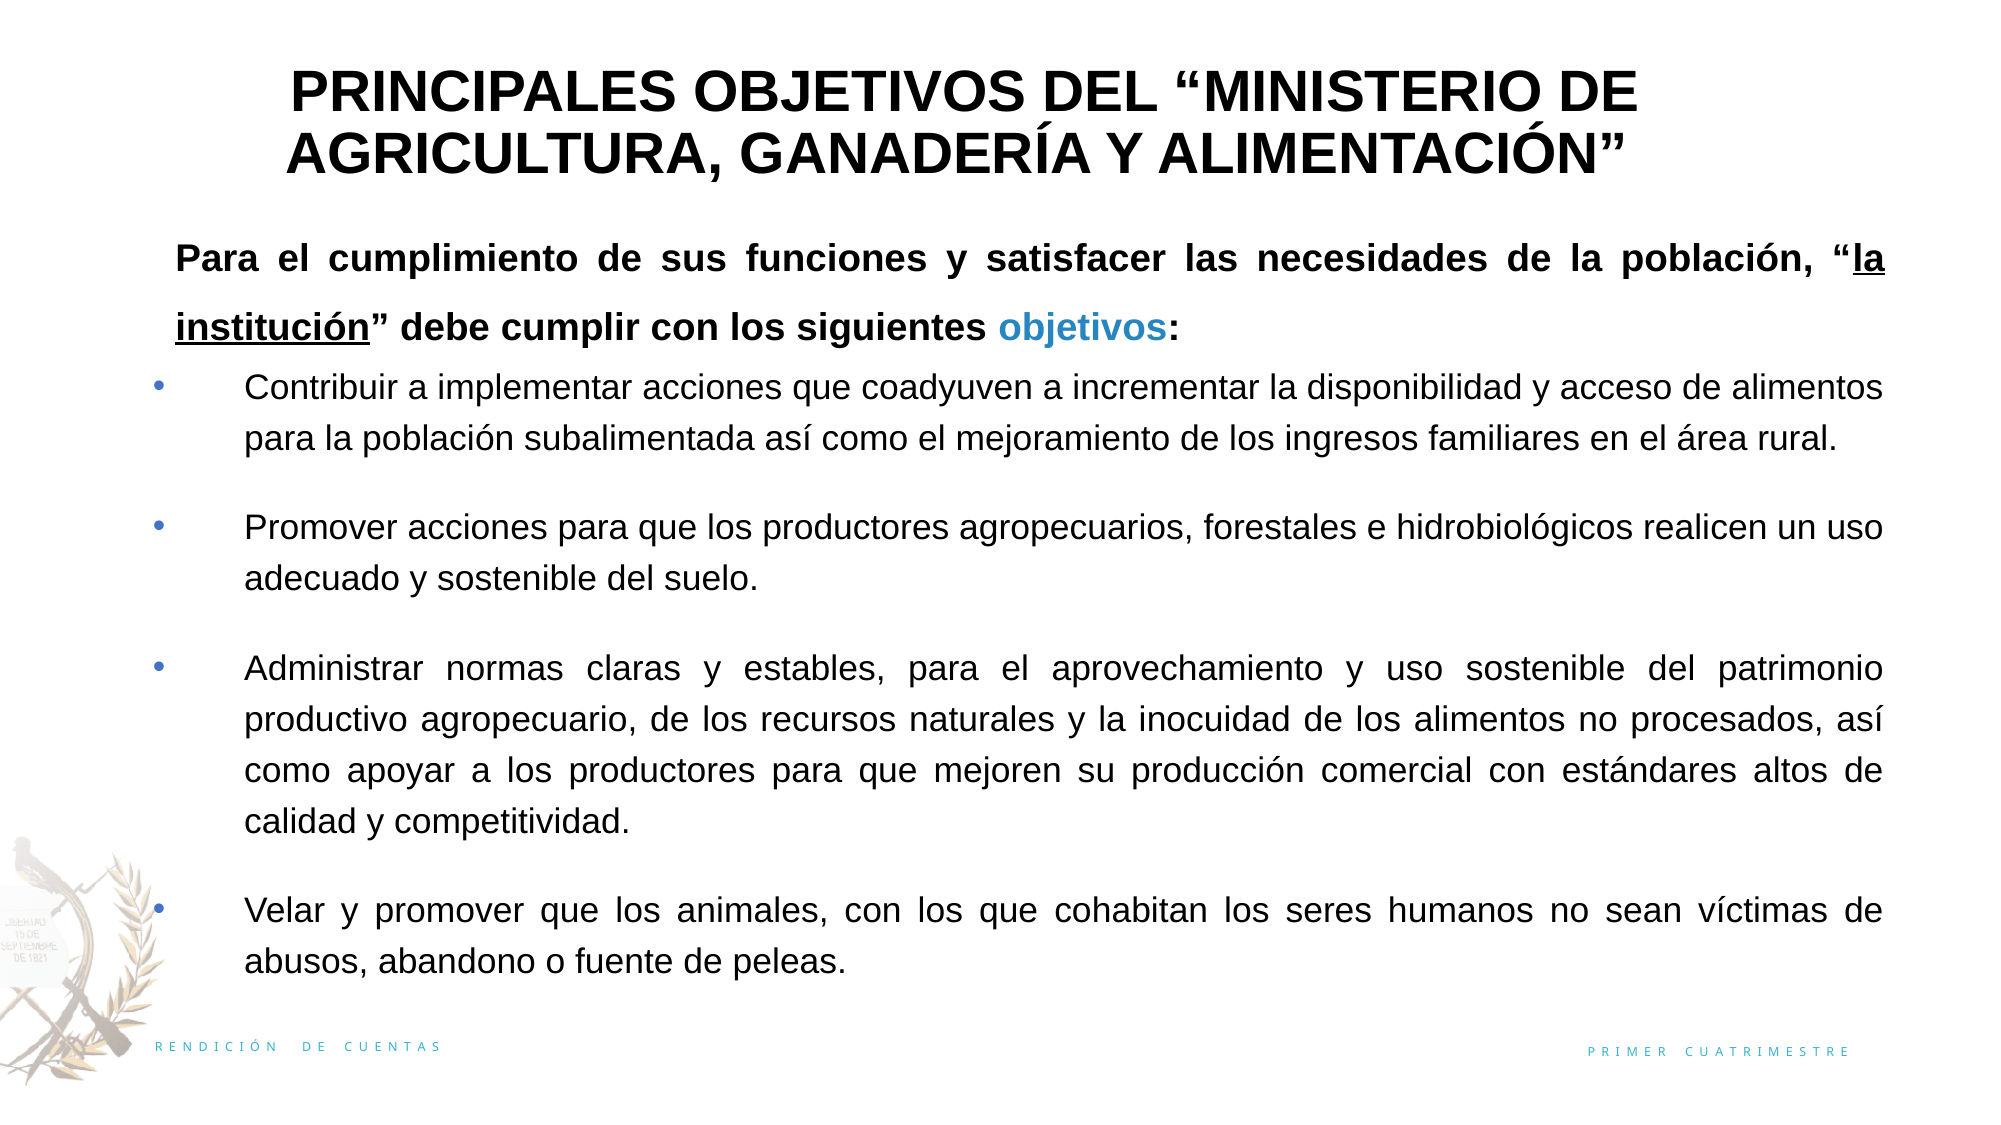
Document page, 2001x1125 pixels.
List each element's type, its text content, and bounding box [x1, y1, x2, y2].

text_box Para el cumplimiento de sus funciones y satisfacer las necesidades de la población, “la institución” debe cumplir con los siguientes objetivos: Contribuir a implementar acciones que coadyuven a incrementar la disponibilidad y acceso de alimentos para la población subalimentada así como el mejoramiento de los ingresos familiares en el área rural. Promover acciones para que los productores agropecuarios, forestales e hidrobiológicos realicen un uso adecuado y sostenible del suelo. Administrar normas claras y estables, para el aprovechamiento y uso sostenible del patrimonio productivo agropecuario, de los recursos naturales y la inocuidad de los alimentos no procesados, así como apoyar a los productores para que mejoren su producción comercial con estándares altos de calidad y competitividad. Velar y promover que los animales, con los que cohabitan los seres humanos no sean víctimas de abusos, abandono o fuente de peleas. [91, 202, 1900, 1049]
picture [0, 772, 205, 1125]
text_box PRINCIPALES OBJETIVOS DEL “MINISTERIO DE AGRICULTURA, GANADERÍA Y ALIMENTACIÓN” [253, 57, 1677, 190]
